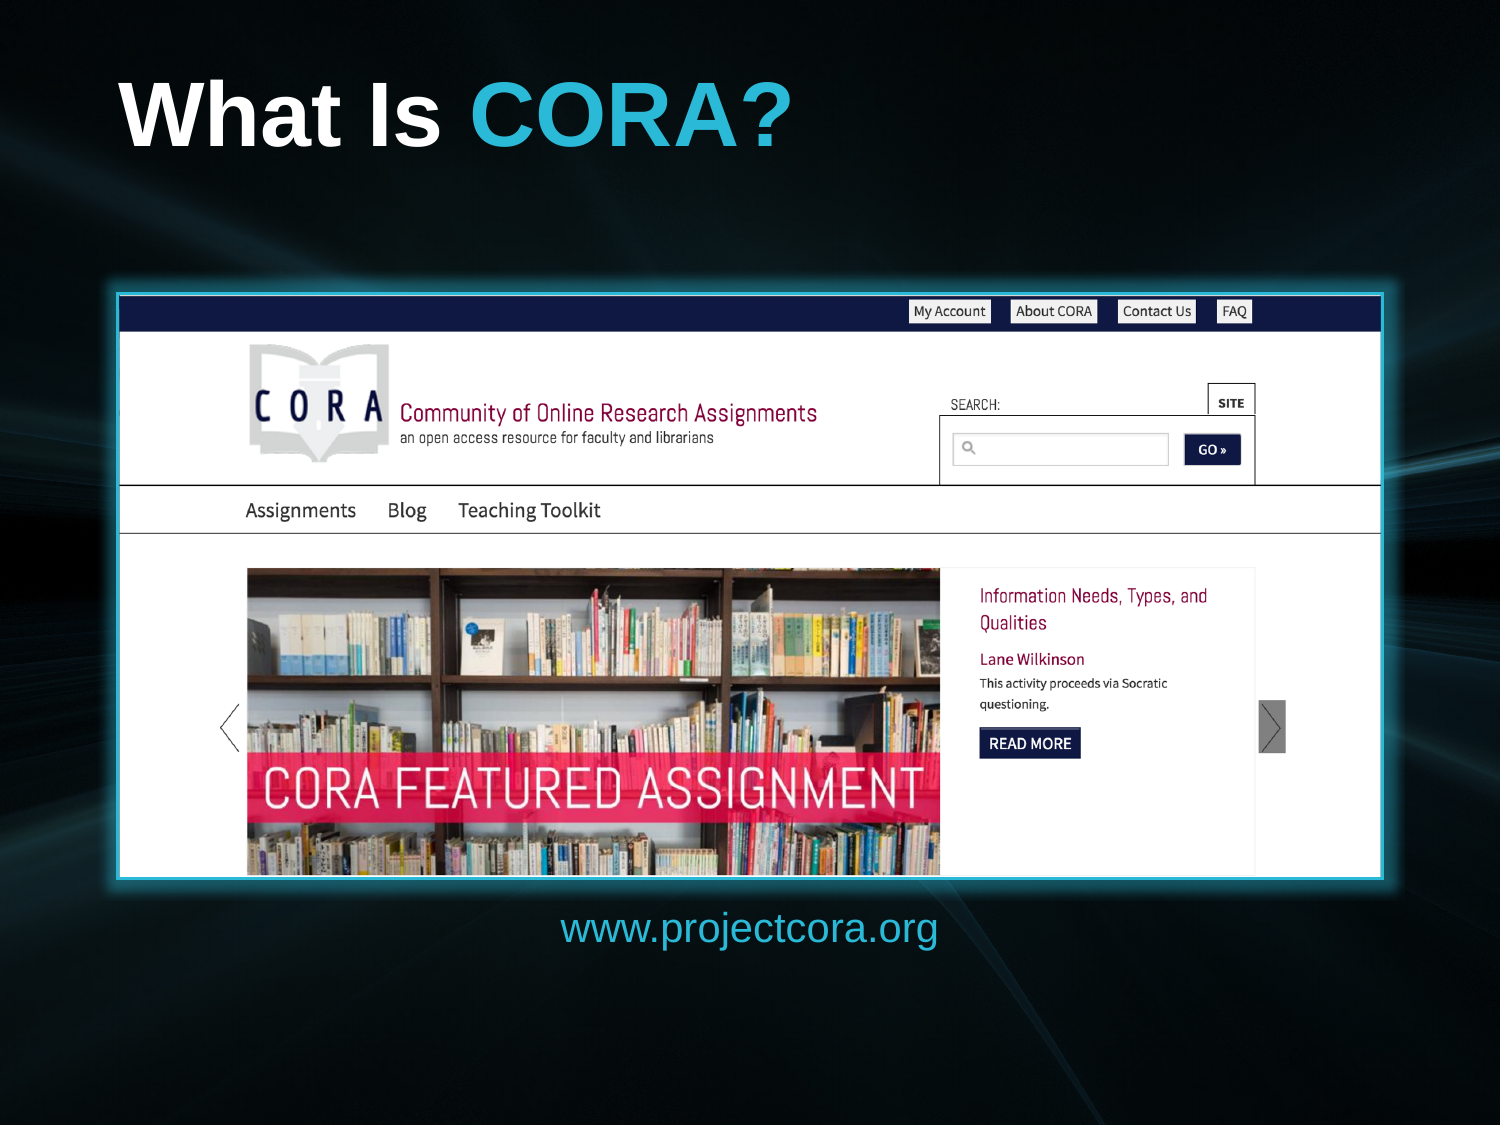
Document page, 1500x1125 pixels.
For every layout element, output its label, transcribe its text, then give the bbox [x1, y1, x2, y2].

picture [0, 0, 1500, 1125]
text_box www.projectcora.org [119, 893, 1381, 958]
title What Is CORA? [103, 59, 1397, 277]
